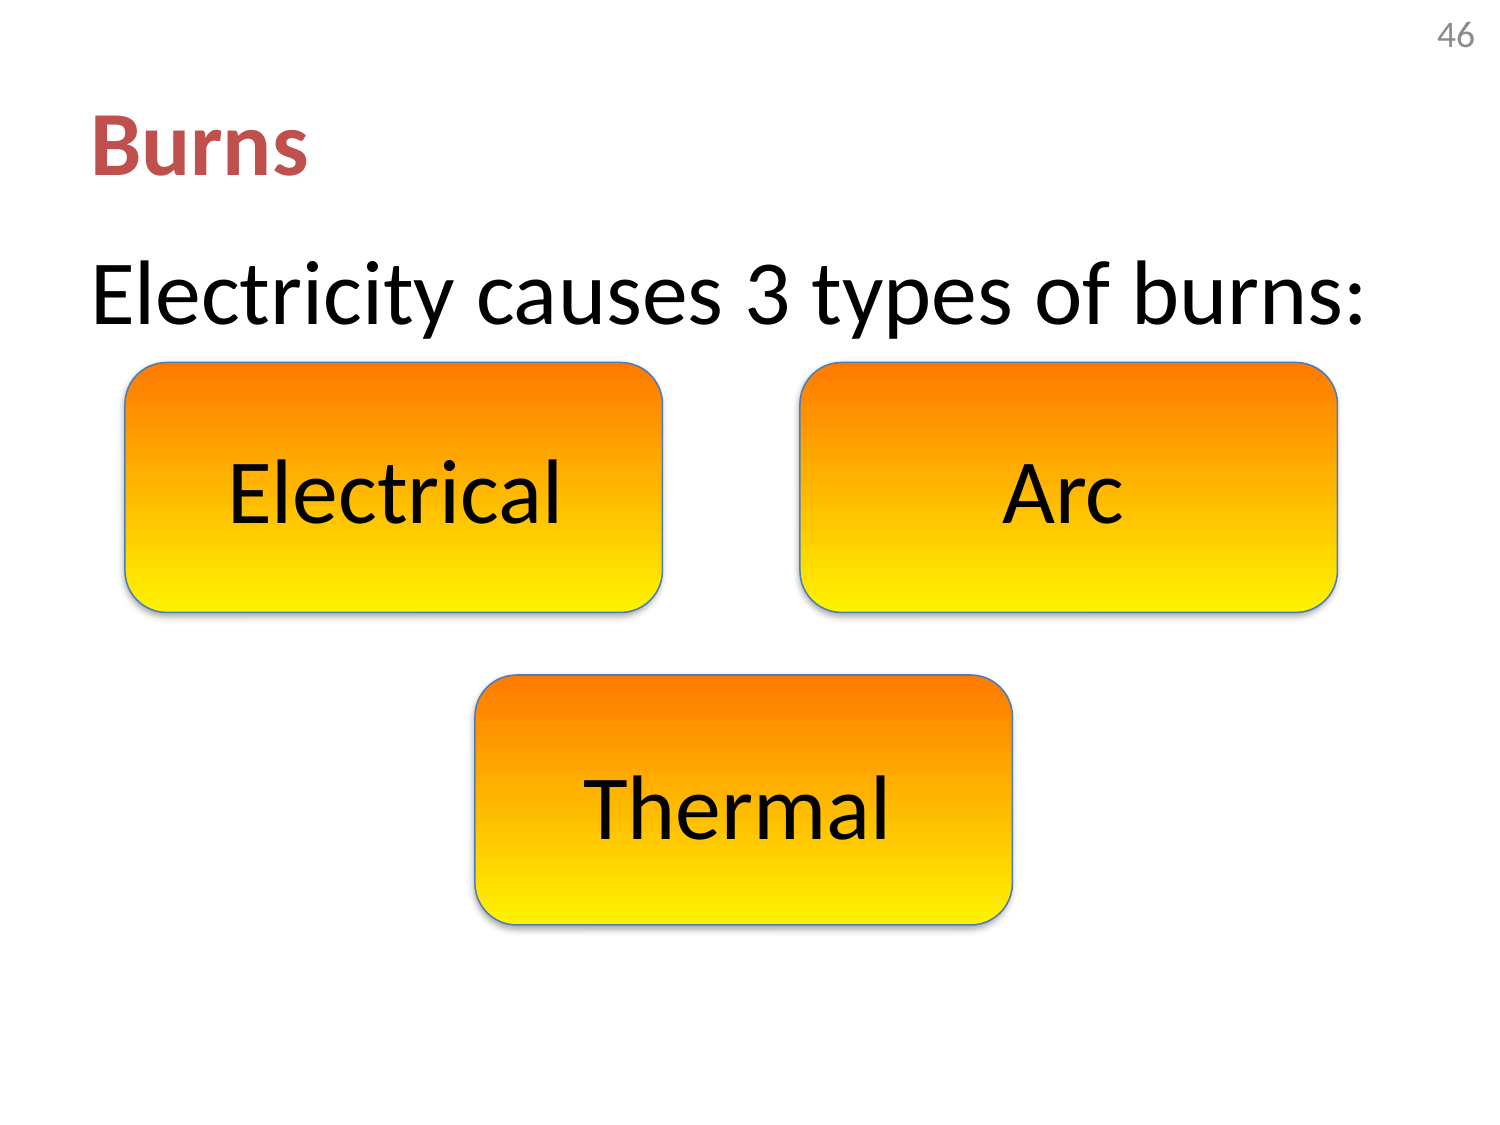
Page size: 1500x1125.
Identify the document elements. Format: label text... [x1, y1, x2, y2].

list Electricity causes 3 types of burns: [75, 224, 1438, 400]
slide_number 46 [1422, 2, 1498, 63]
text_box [124, 362, 663, 613]
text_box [474, 674, 1013, 926]
title Burns [75, 45, 1425, 224]
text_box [799, 362, 1338, 613]
